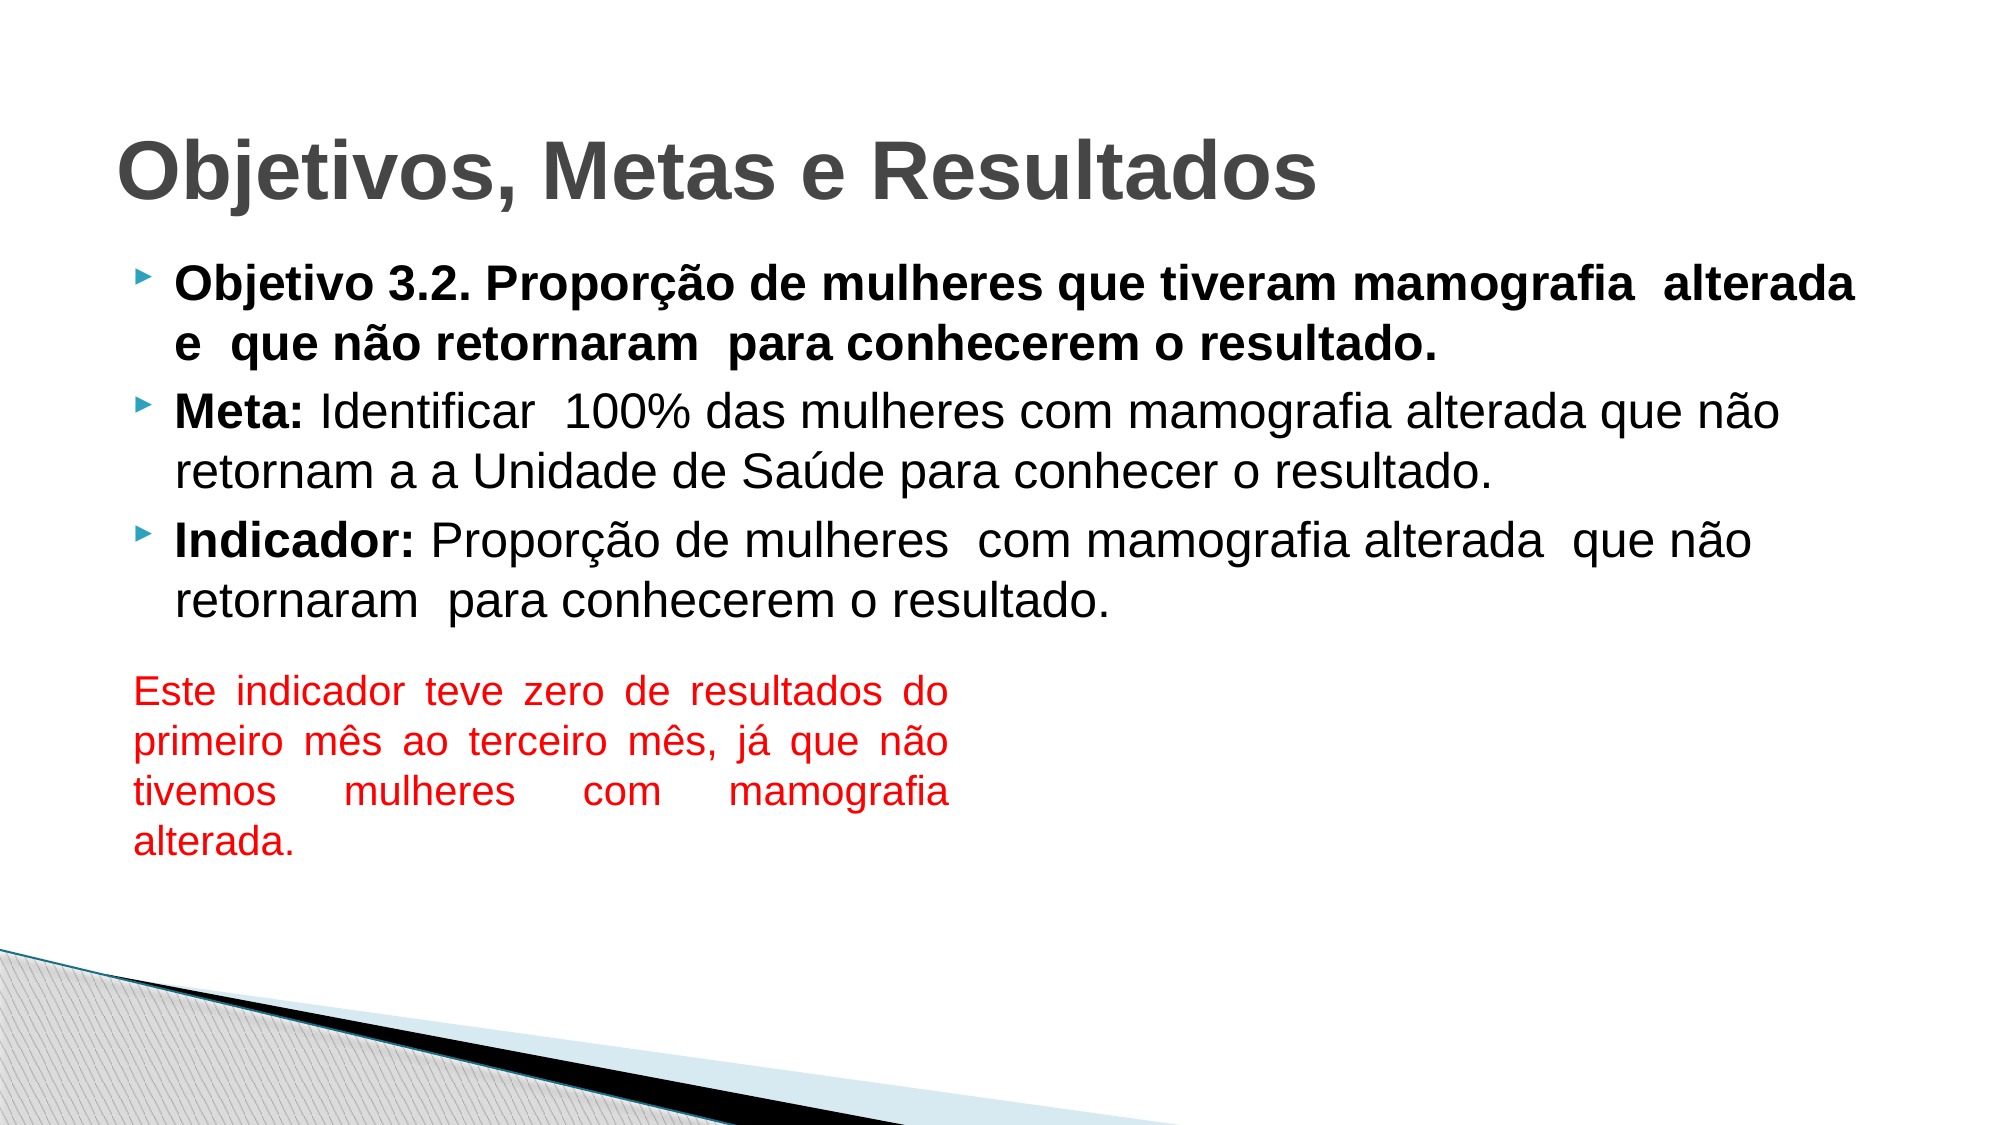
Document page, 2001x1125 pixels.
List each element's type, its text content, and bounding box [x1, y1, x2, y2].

list Objetivo 3.2. Proporção de mulheres que tiveram mamografia alterada e que não retornaram para conhecerem o resultado. Meta: Identificar 100% das mulheres com mamografia alterada que não retornam a a Unidade de Saúde para conhecer o resultado. Indicador: Proporção de mulheres com mamografia alterada que não retornaram para conhecerem o resultado. [99, 243, 1900, 986]
title Objetivos, Metas e Resultados [101, 72, 1902, 260]
text_box Este indicador teve zero de resultados do primeiro mês ao terceiro mês, já que não tivemos mulheres com mamografia alterada. [118, 596, 965, 922]
